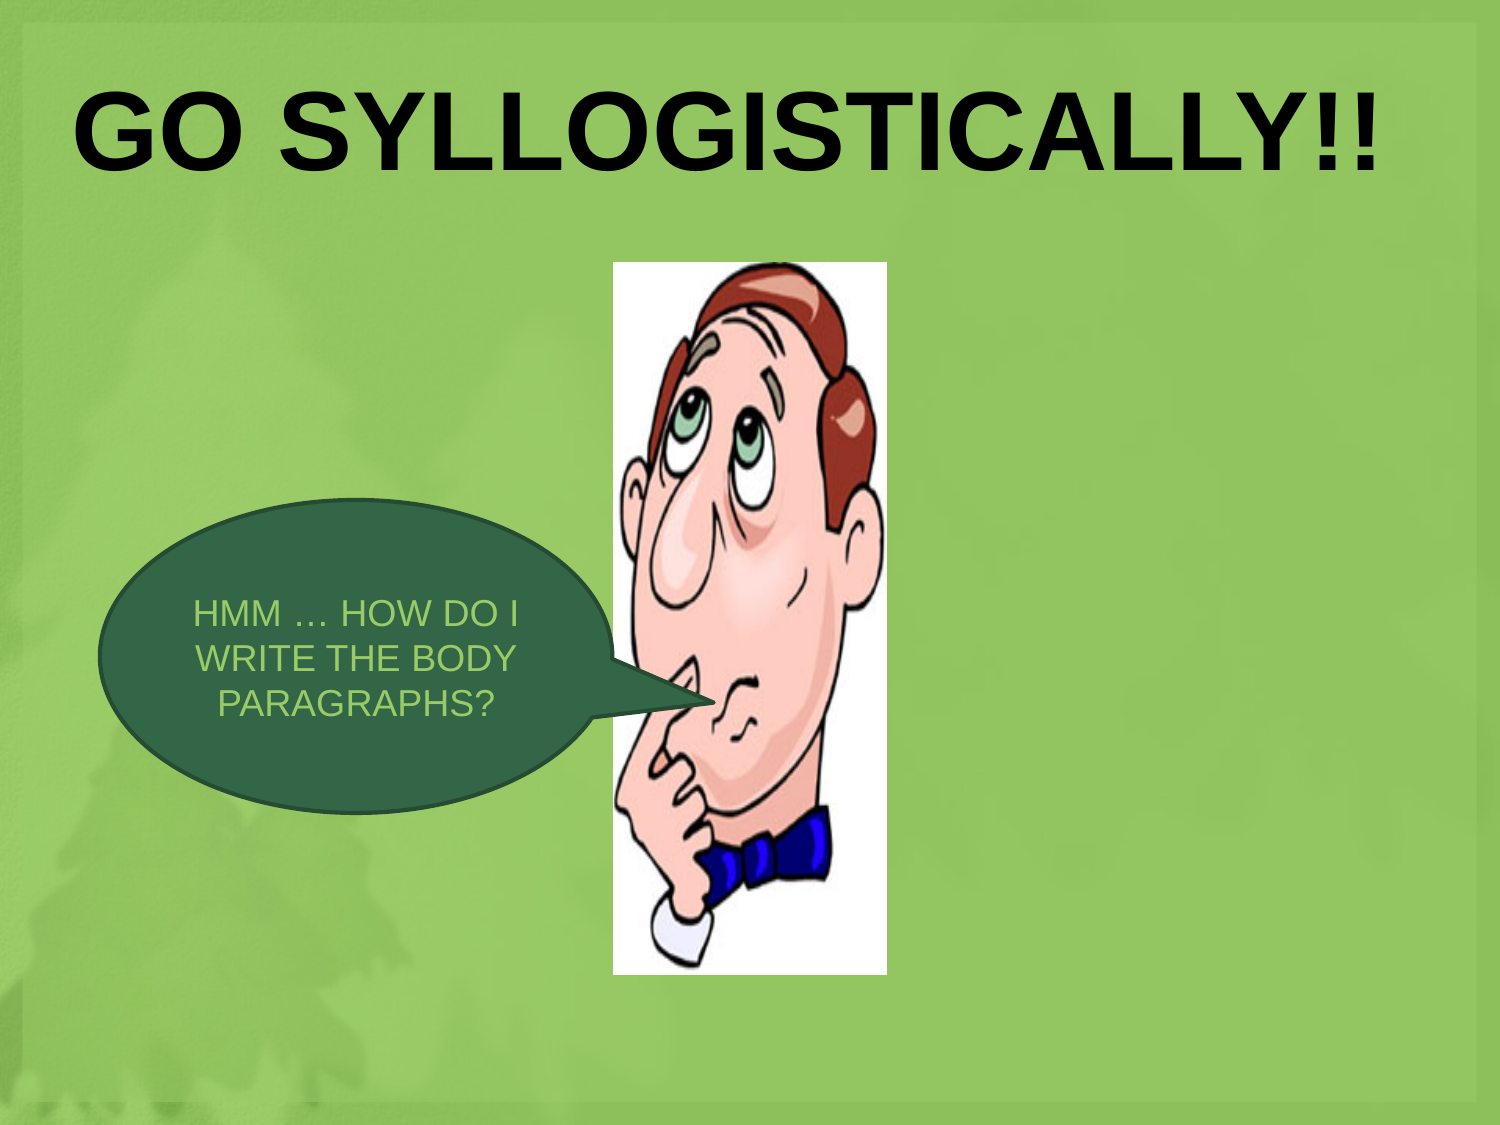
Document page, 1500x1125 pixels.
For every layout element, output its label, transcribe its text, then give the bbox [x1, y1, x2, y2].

text_box HMM … HOW DO I WRITE THE BODY PARAGRAPHS? [97, 497, 607, 816]
text_box GO SYLLOGISTICALLY!! [56, 49, 1402, 200]
picture [0, 0, 1500, 1125]
